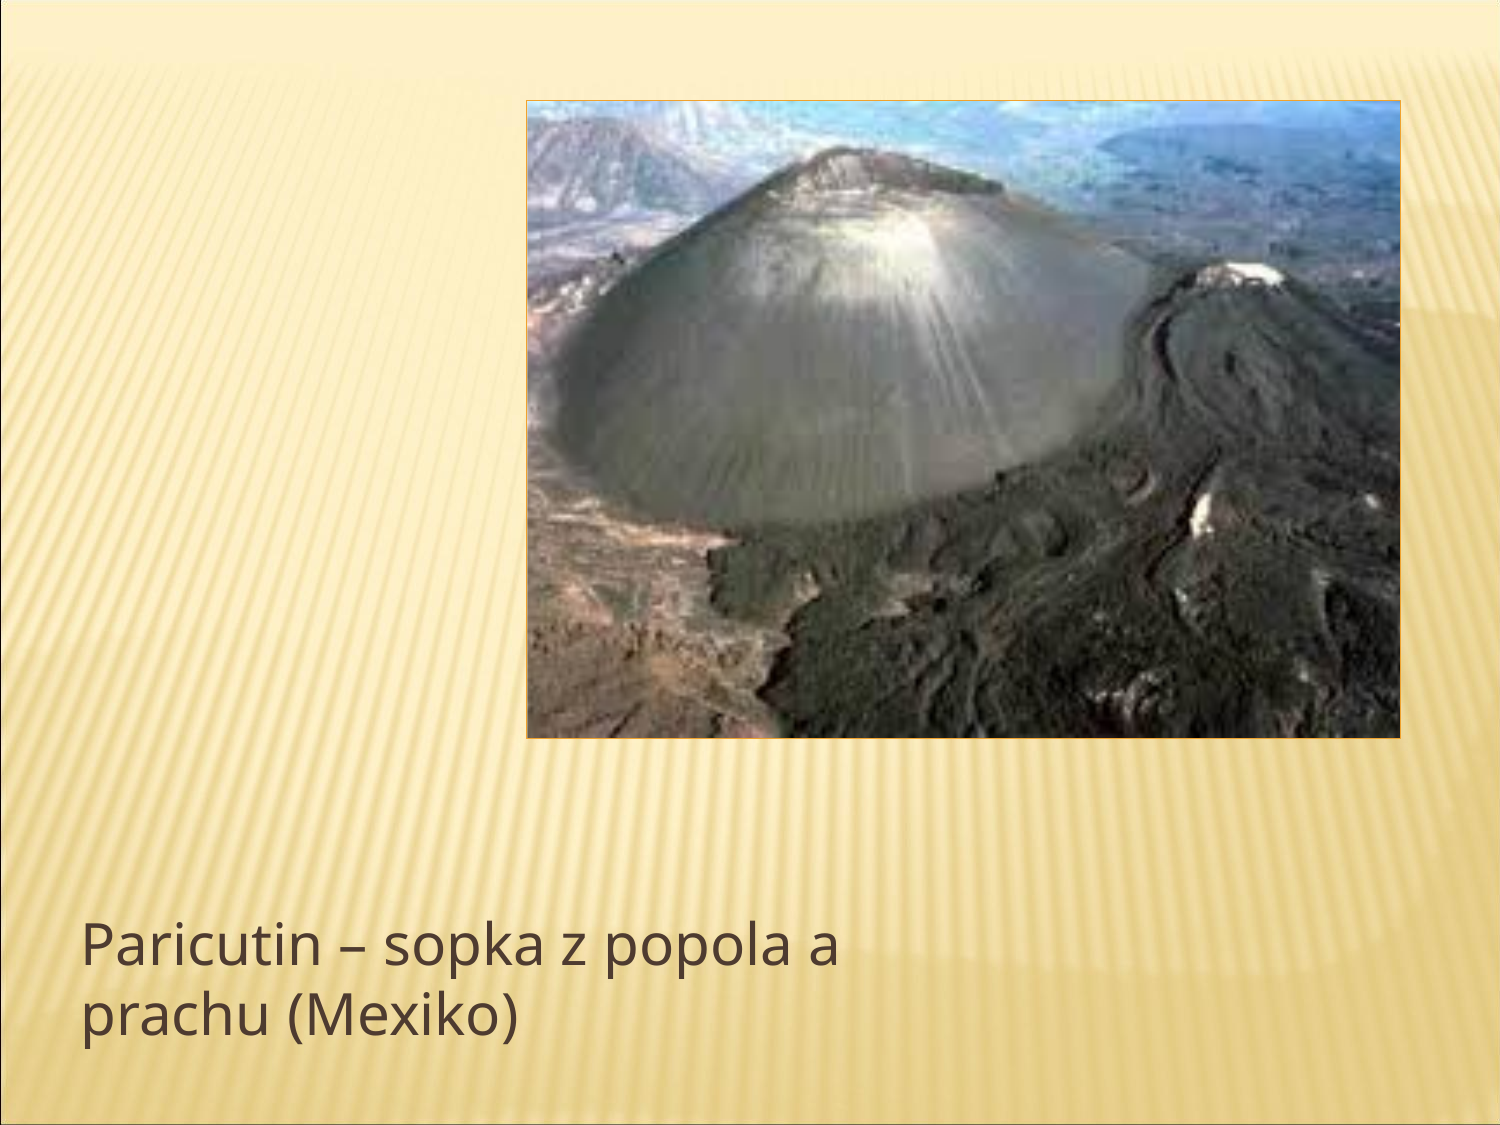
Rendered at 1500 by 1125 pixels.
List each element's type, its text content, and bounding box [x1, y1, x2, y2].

list Paricutin – sopka z popola a prachu (Mexiko) [62, 907, 1025, 1034]
picture [0, 0, 1500, 1125]
